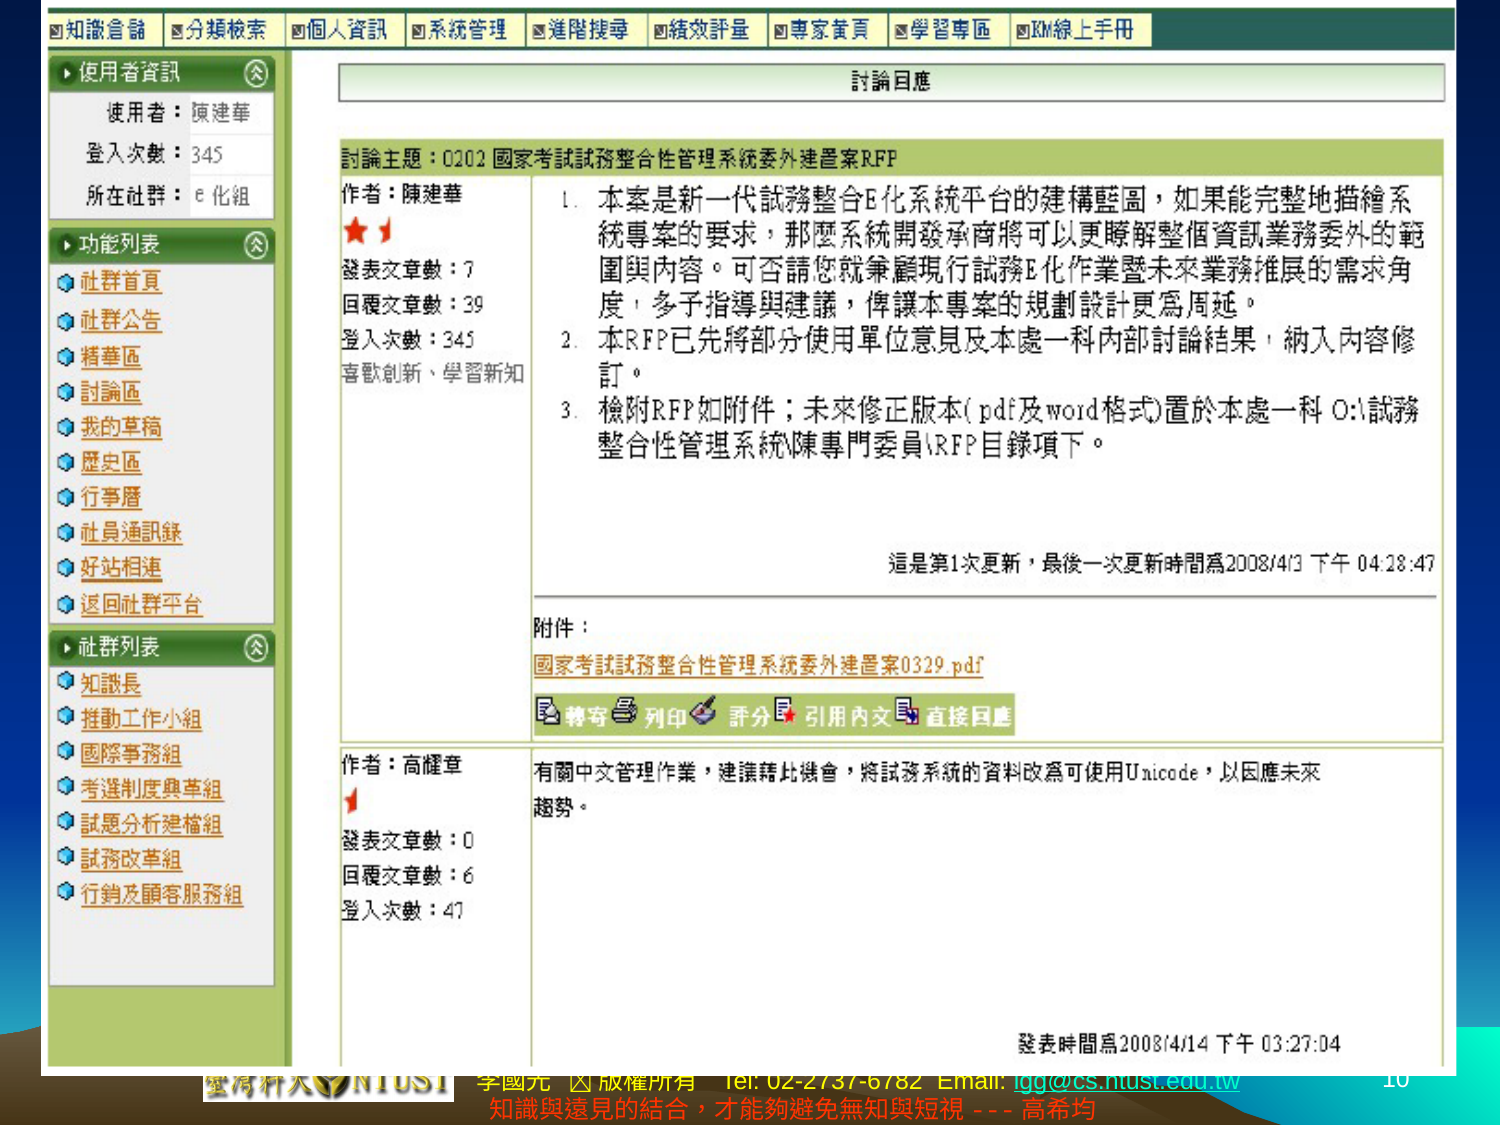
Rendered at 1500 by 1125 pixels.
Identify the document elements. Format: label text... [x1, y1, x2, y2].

slide_number 10 [1074, 1084, 1426, 1101]
picture [40, 0, 1457, 1102]
